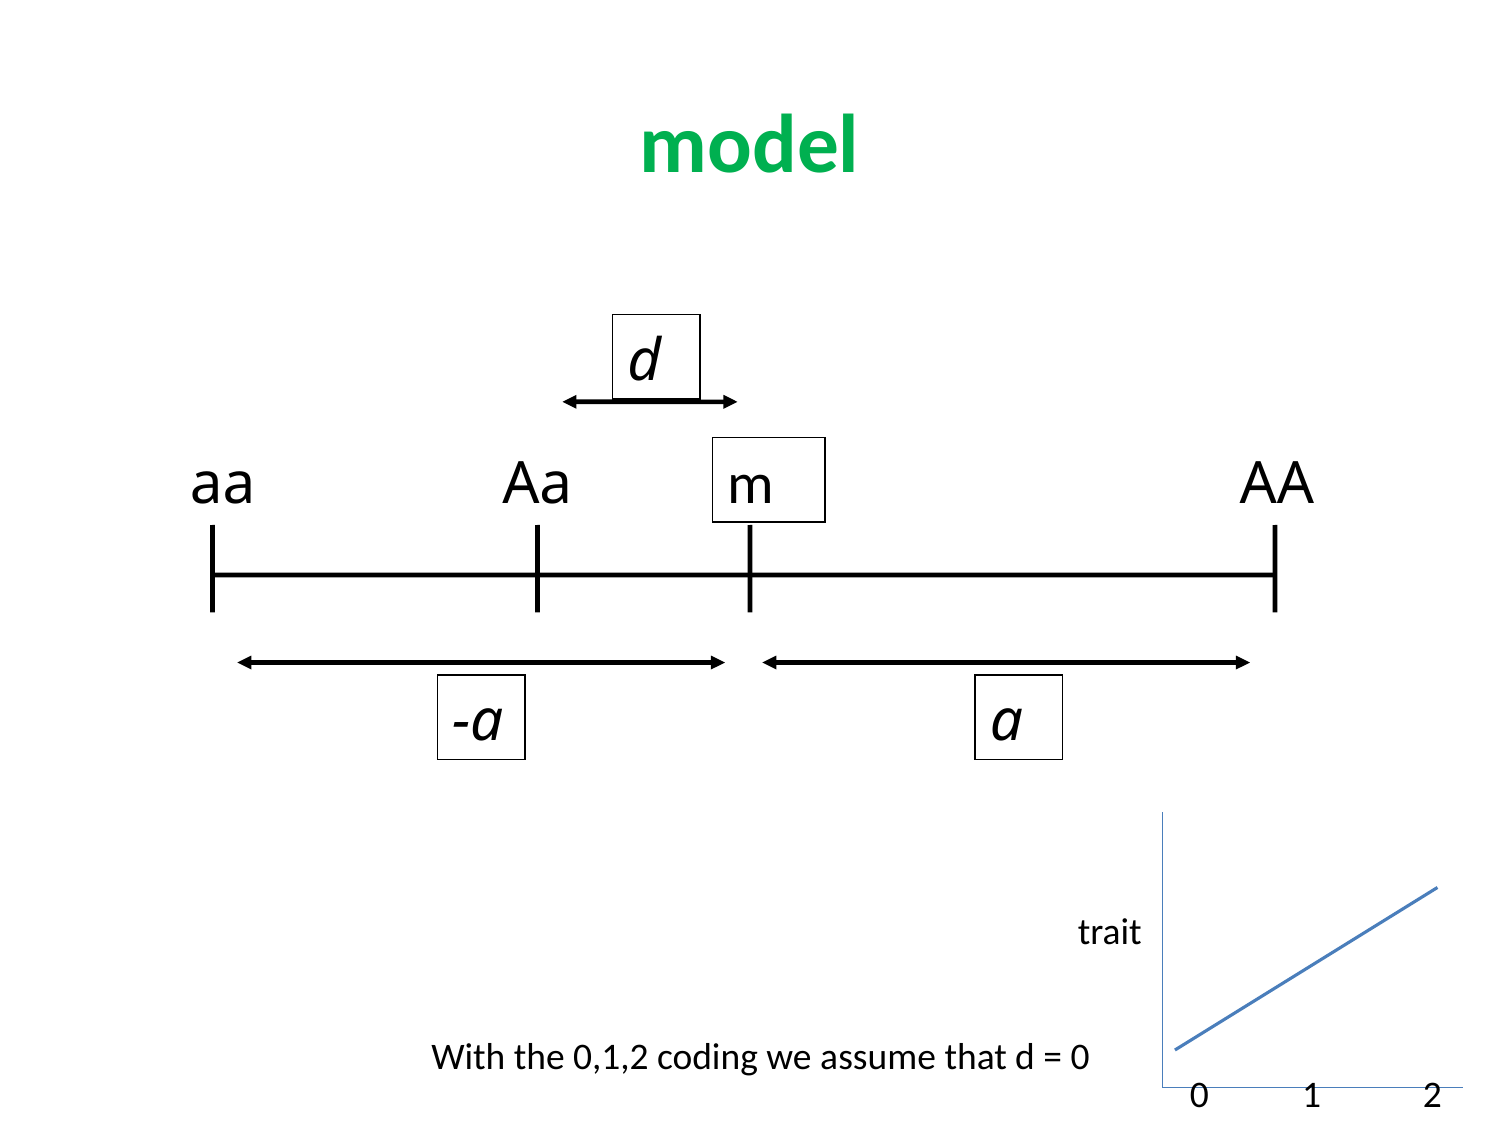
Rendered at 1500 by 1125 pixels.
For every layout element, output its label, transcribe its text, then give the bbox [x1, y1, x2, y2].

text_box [1174, 887, 1438, 1051]
text_box trait [1063, 899, 1157, 960]
text_box With the 0,1,2 coding we assume that d = 0 [416, 1024, 1106, 1085]
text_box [87, 387, 1438, 851]
title model [75, 45, 1425, 233]
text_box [562, 314, 738, 385]
text_box 0 1 2 [1174, 1062, 1463, 1087]
text_box 0 1 2 [1174, 1088, 1463, 1123]
